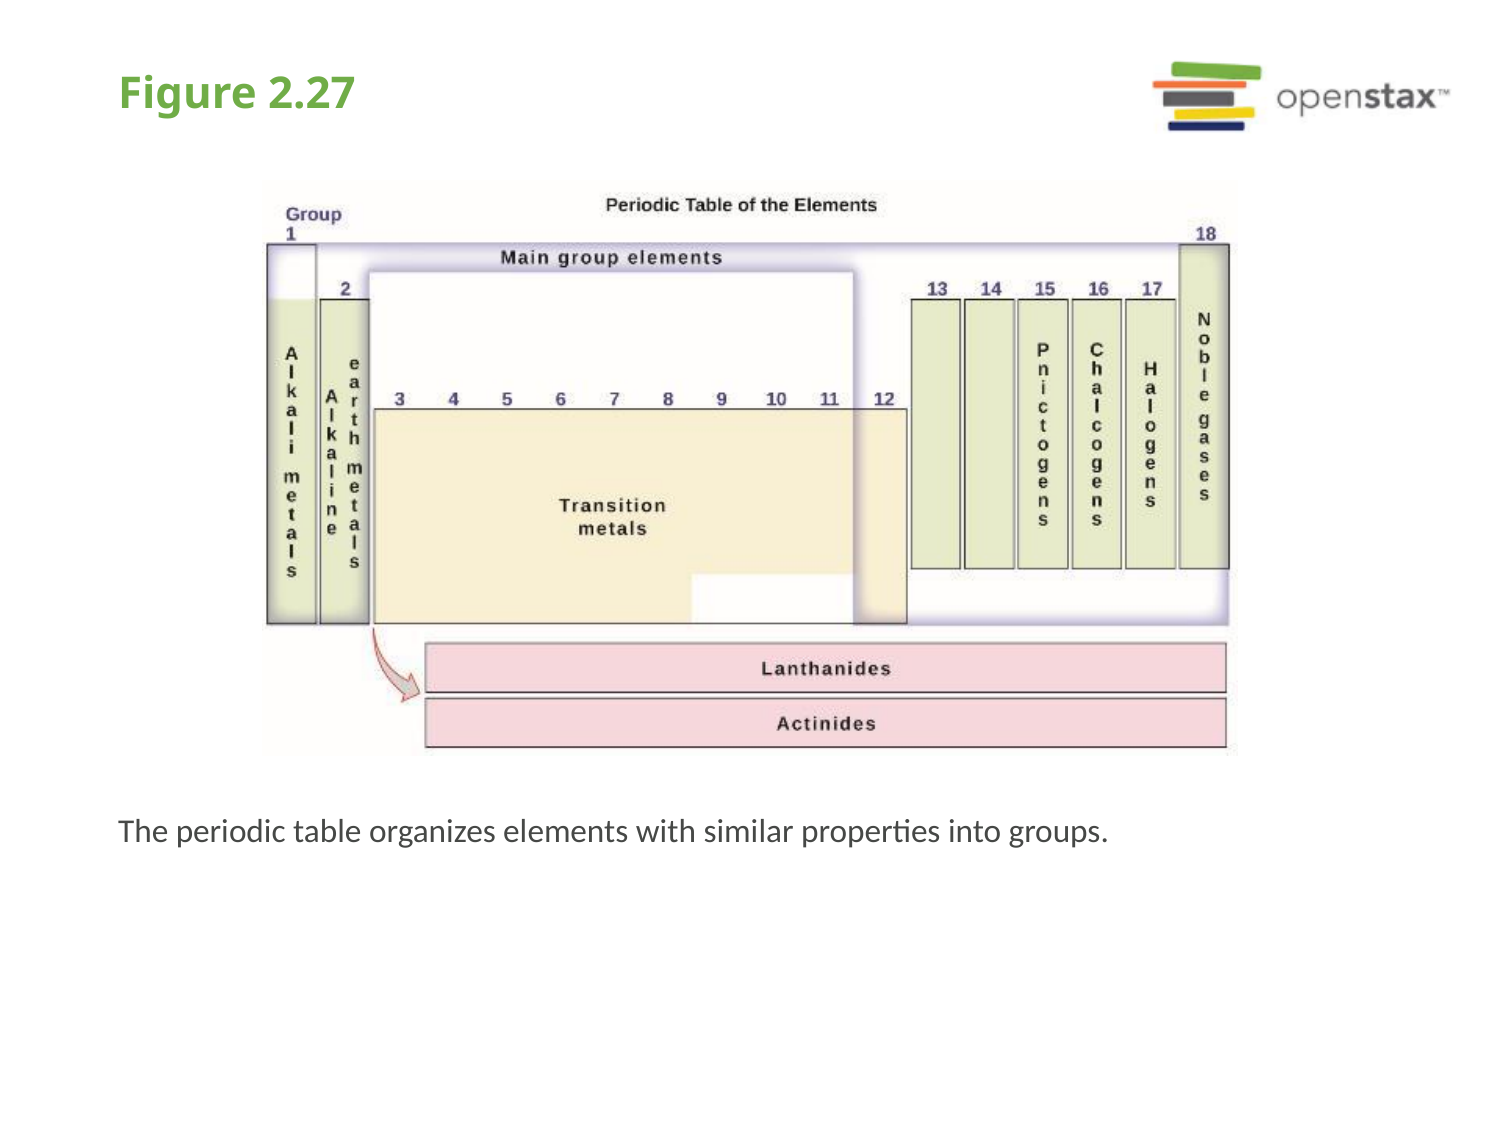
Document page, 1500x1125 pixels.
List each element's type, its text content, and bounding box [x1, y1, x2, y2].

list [262, 180, 1238, 756]
title Figure 2.27 [103, 59, 1397, 130]
picture [1151, 59, 1452, 134]
list The periodic table organizes elements with similar properties into groups. [103, 806, 1397, 1016]
